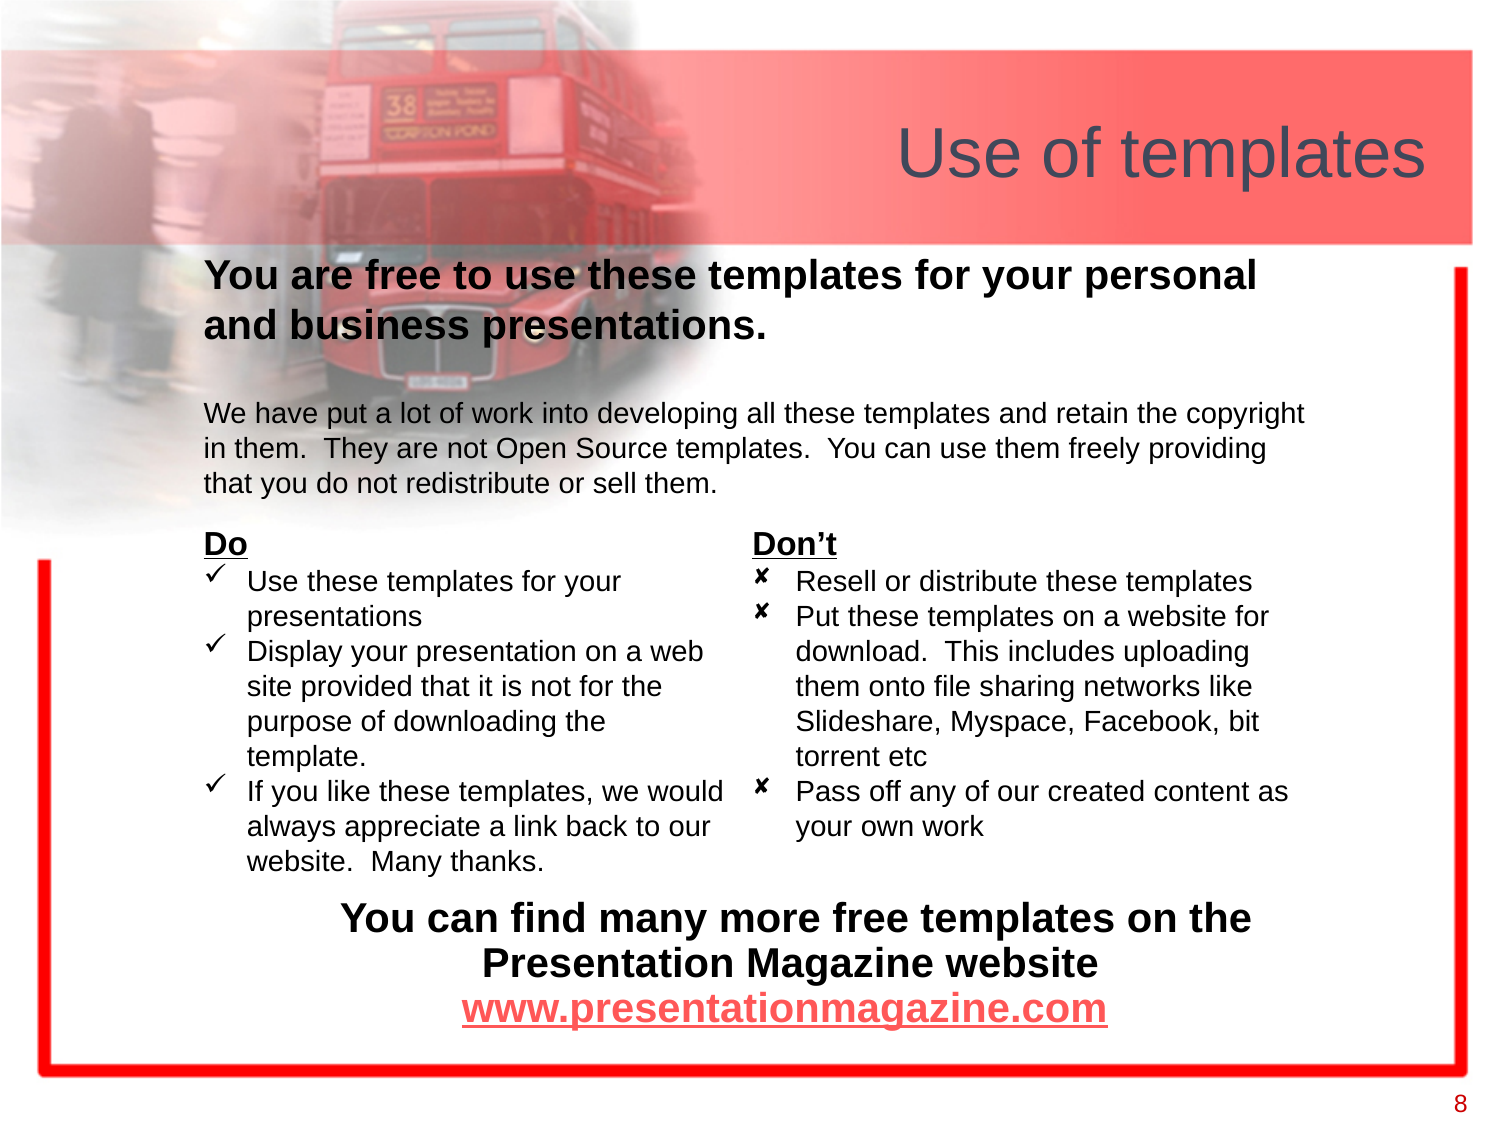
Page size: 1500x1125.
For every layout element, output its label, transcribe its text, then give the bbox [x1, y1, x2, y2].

text_box [88, 208, 1436, 1083]
text_box Do Use these templates for your presentations Display your presentation on a web site provided that it is not for the purpose of downloading the template. If you like these templates, we would always appreciate a link back to our website. Many thanks. [188, 515, 749, 889]
title Use of templates [210, 52, 1428, 247]
text_box Don’t Resell or distribute these templates Put these templates on a website for download. This includes uploading them onto file sharing networks like Slideshare, Myspace, Facebook, bit torrent etc Pass off any of our created content as your own work [737, 515, 1335, 850]
picture [0, 0, 1500, 1125]
slide_number 8 [1390, 1072, 1483, 1125]
text_box You are free to use these templates for your personal and business presentations. [188, 240, 1329, 355]
text_box We have put a lot of work into developing all these templates and retain the copyright in them. They are not Open Source templates. You can use them freely providing that you do not redistribute or sell them. [188, 387, 1325, 507]
text_box You can find many more free templates on the Presentation Magazine website www.presentationmagazine.com [171, 889, 1347, 1040]
